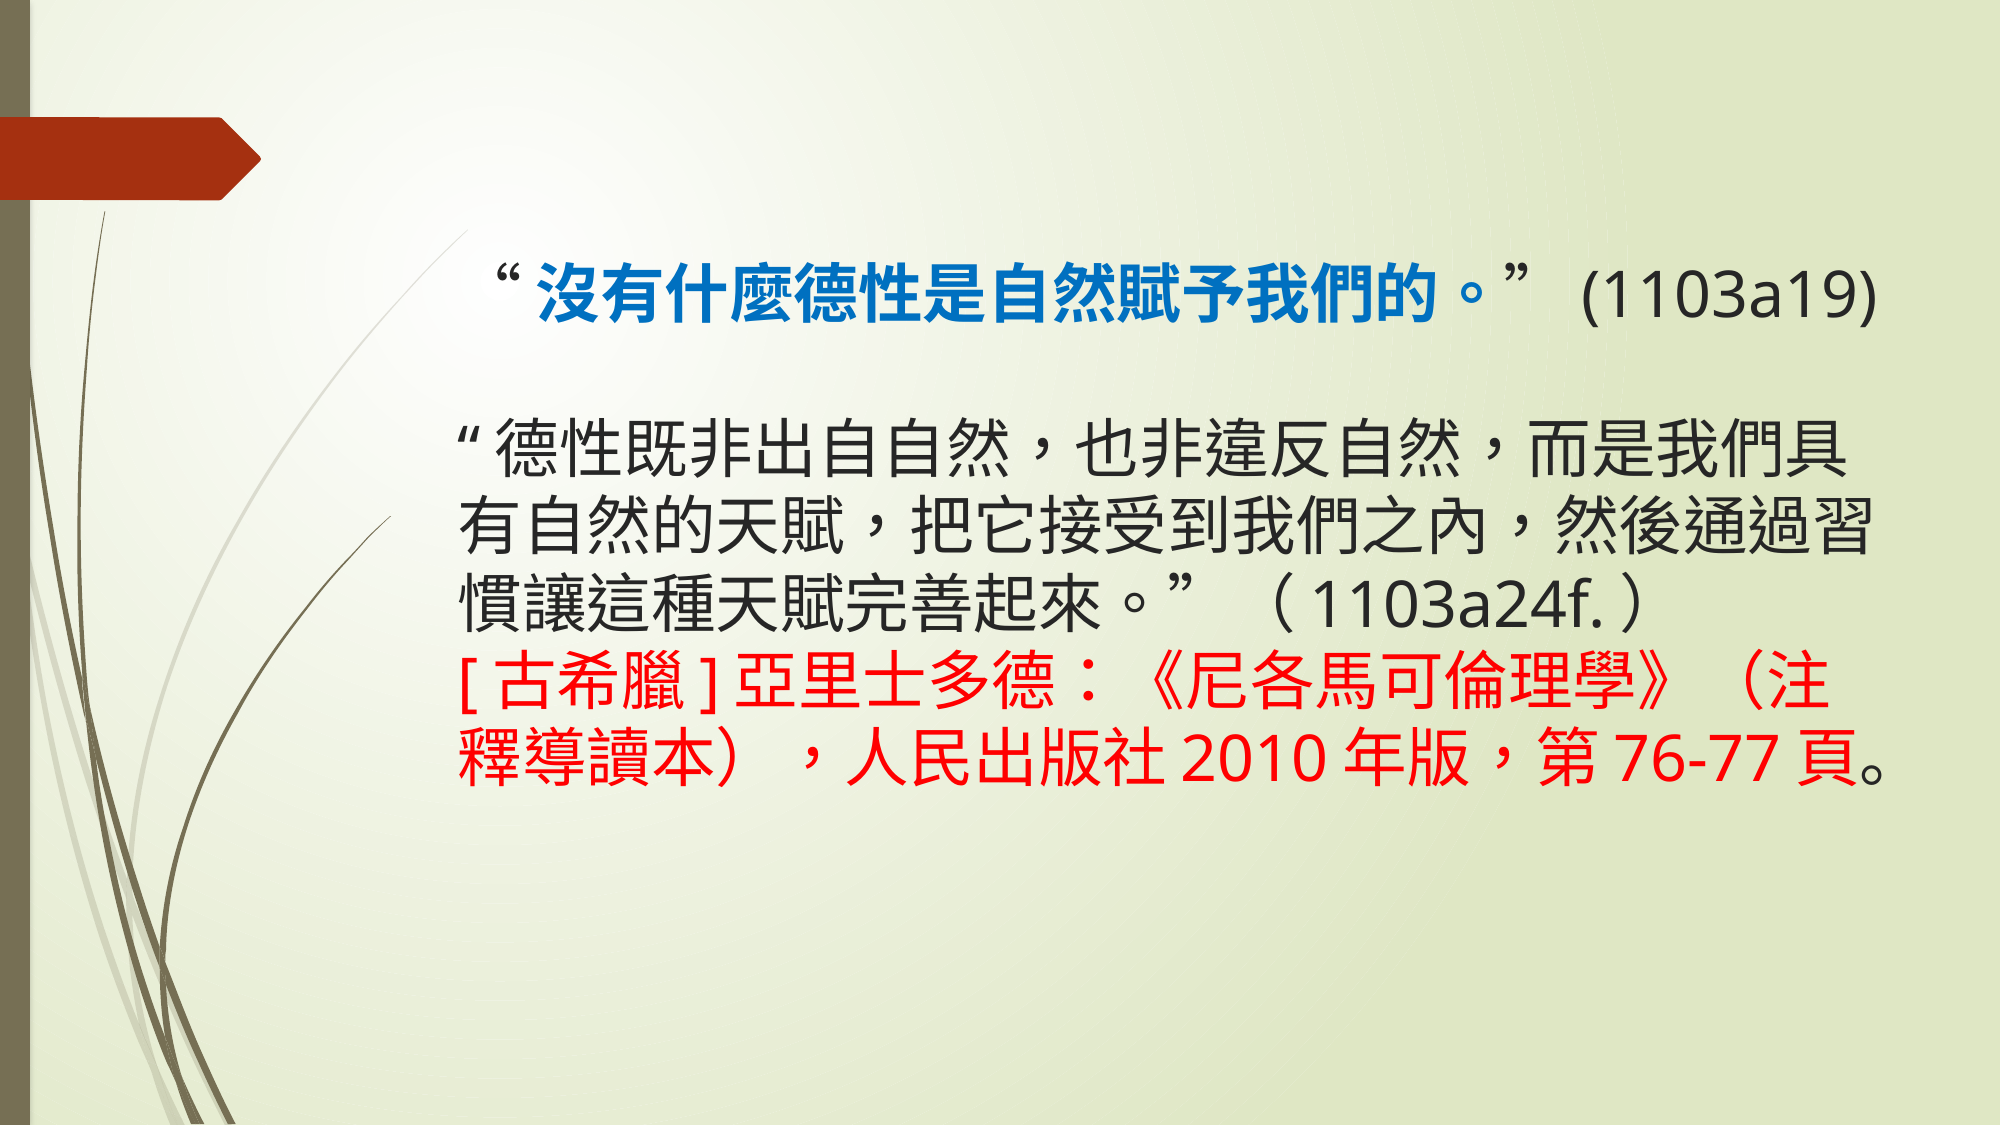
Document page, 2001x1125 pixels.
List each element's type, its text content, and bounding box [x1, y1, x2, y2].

title “沒有什麼德性是自然賦予我們的。”(1103a19) “德性既非出自自然，也非違反自然，而是我們具有自然的天賦，把它接受到我們之內，然後通過習慣讓這種天賦完善起來。”（1103a24f.） [古希臘]亞里士多德：《尼各馬可倫理學》（注釋導讀本），人民出版社2010年版，第76-77頁。 [442, 245, 1905, 1033]
